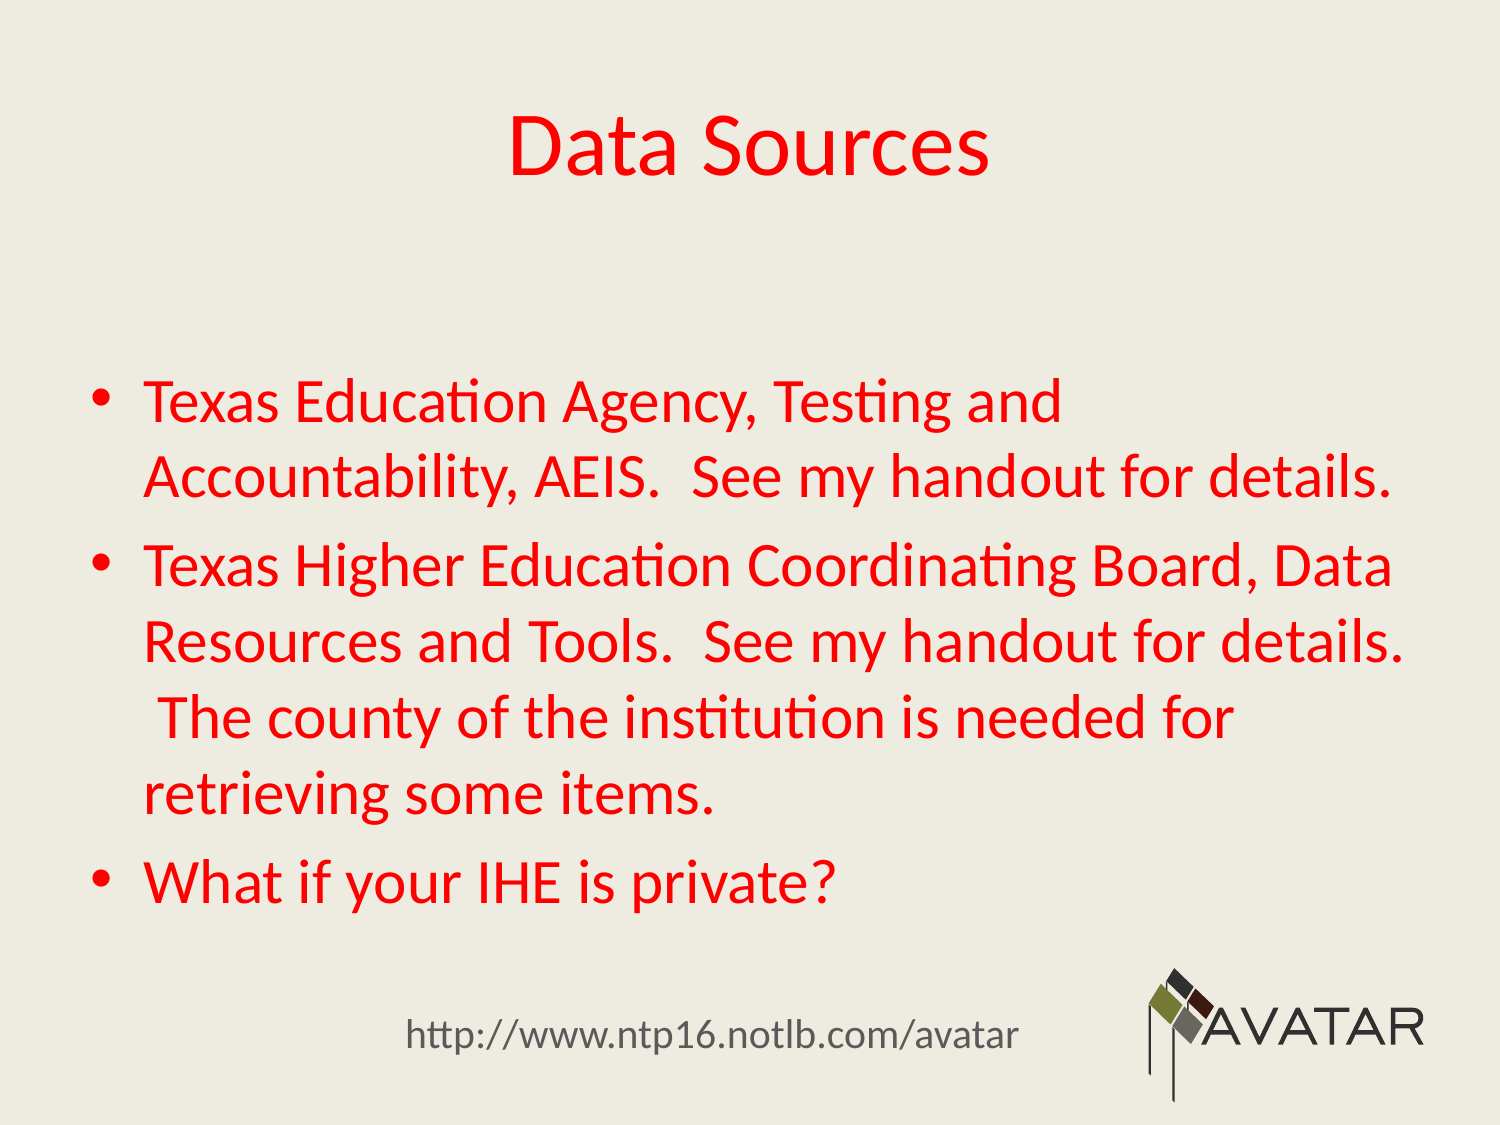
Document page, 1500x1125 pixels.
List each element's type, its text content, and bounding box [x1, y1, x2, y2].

title Data Sources [75, 45, 1425, 233]
list Texas Education Agency, Testing and Accountability, AEIS. See my handout for details. Texas Higher Education Coordinating Board, Data Resources and Tools. See my handout for details. The county of the institution is needed for retrieving some items. What if your IHE is private? [75, 262, 1425, 1005]
